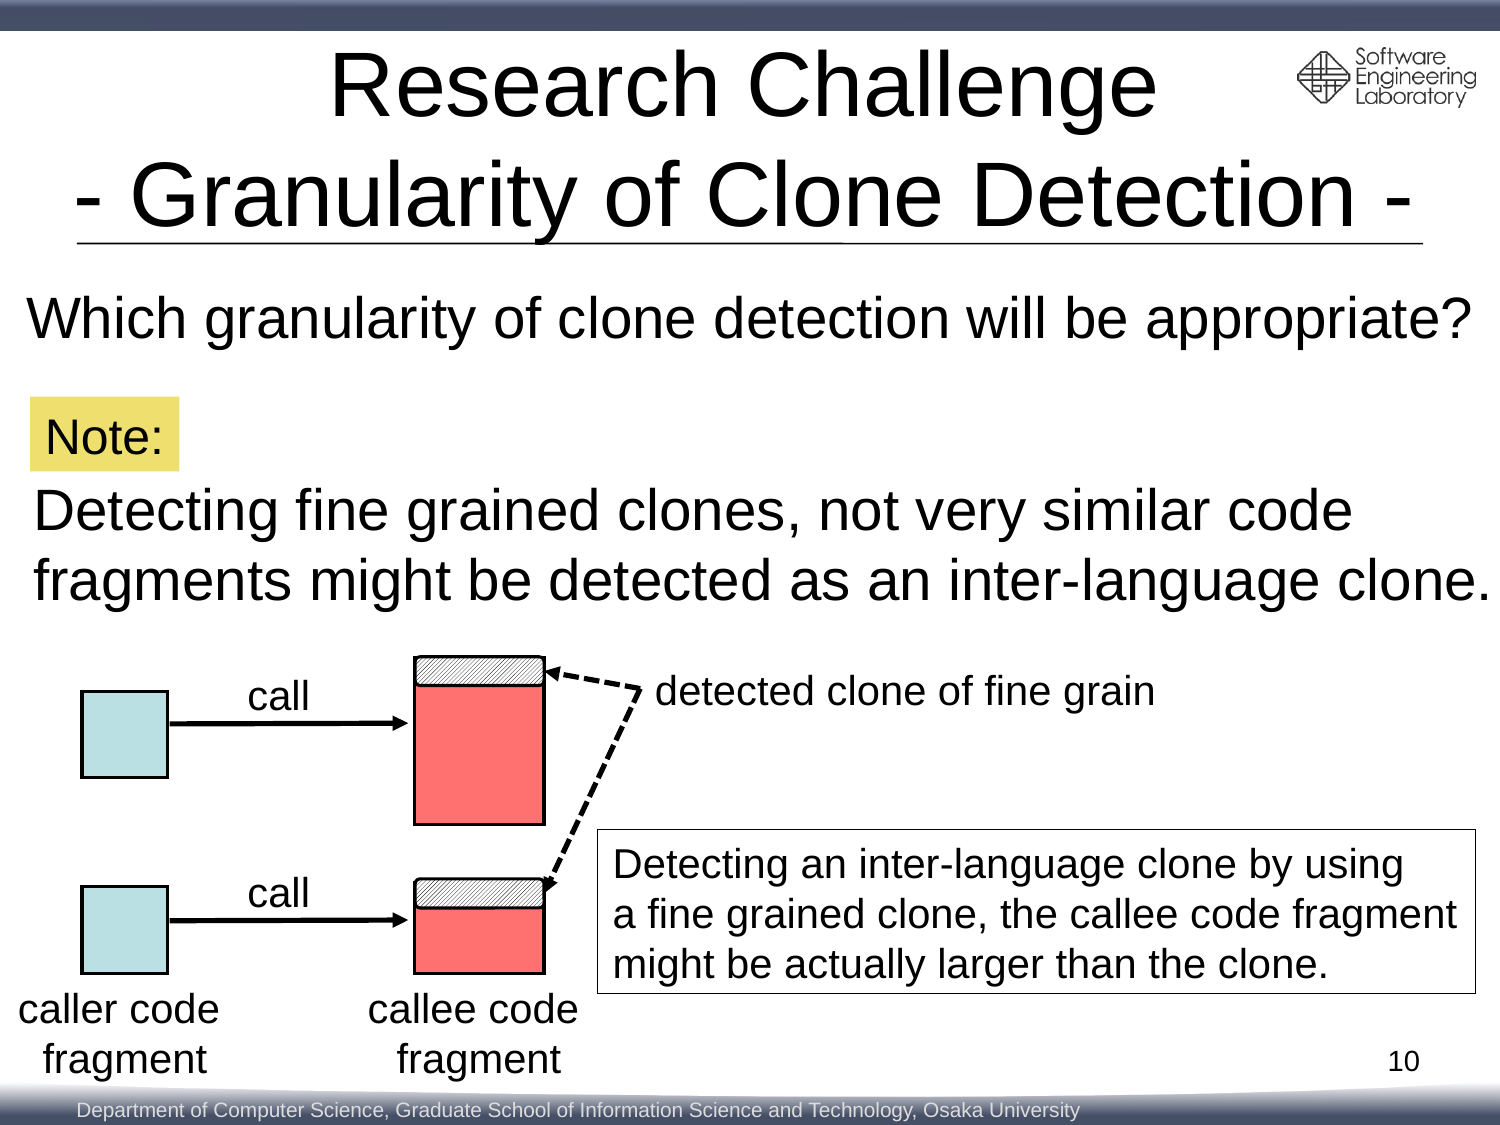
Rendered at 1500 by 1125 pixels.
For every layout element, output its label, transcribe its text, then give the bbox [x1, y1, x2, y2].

text_box detected clone of fine grain [640, 656, 1172, 721]
list Which granularity of clone detection will be appropriate? [10, 272, 1500, 1103]
picture [0, 0, 1500, 31]
text_box callee code fragment [352, 974, 606, 1090]
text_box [543, 670, 639, 688]
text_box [543, 688, 639, 894]
text_box Detecting fine grained clones, not very similar code fragments might be detected as an inter-language clone. [18, 464, 1500, 620]
text_box [414, 686, 538, 825]
text_box [414, 908, 545, 974]
text_box Detecting an inter-language clone by using a fine grained clone, the callee code fragment might be actually larger than the clone. [597, 829, 1476, 994]
picture [1432, 47, 1476, 108]
picture [0, 1082, 1500, 1125]
picture [926, 1104, 936, 1116]
text_box [82, 691, 168, 778]
title Research Challenge - Granularity of Clone Detection - [57, 41, 1432, 229]
text_box [413, 654, 547, 688]
text_box Note: [30, 396, 180, 472]
picture [993, 1103, 1001, 1116]
text_box [82, 886, 168, 974]
text_box [413, 876, 547, 911]
picture [80, 1104, 88, 1115]
text_box call [232, 858, 325, 918]
text_box call [232, 661, 325, 721]
text_box caller code fragment [3, 974, 247, 1090]
slide_number 10 [1246, 1034, 1436, 1083]
